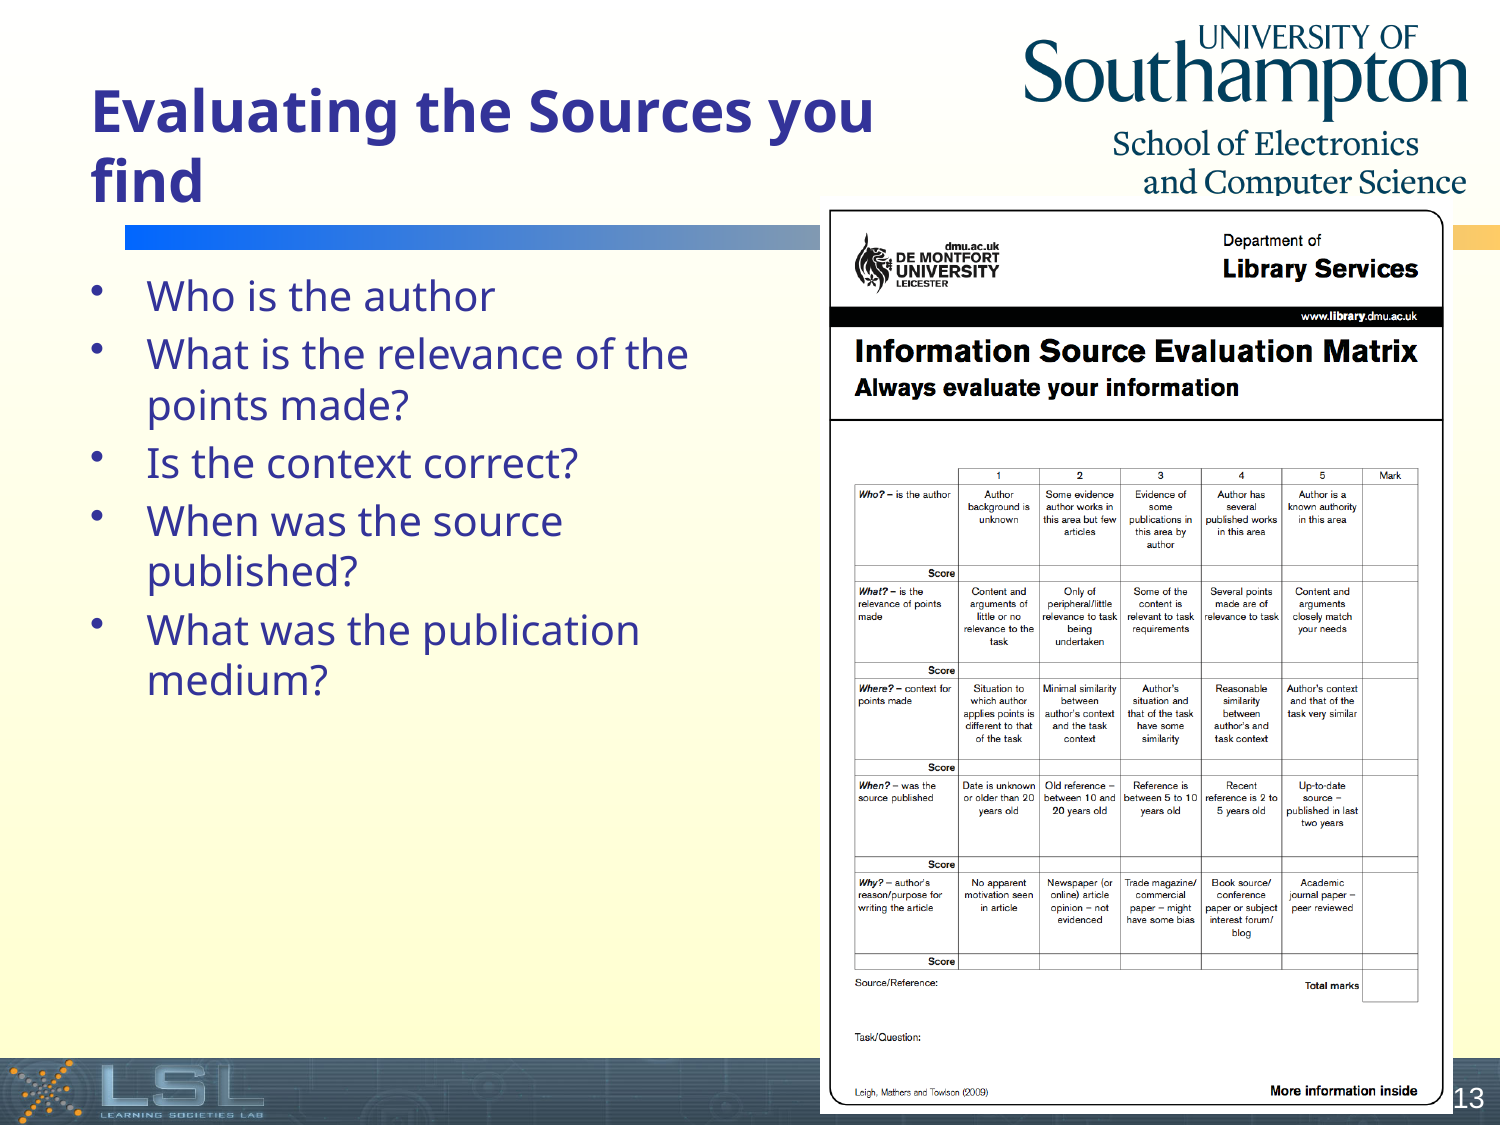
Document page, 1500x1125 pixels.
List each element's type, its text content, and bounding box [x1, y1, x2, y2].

picture [1025, 61, 1053, 98]
picture [0, 24, 1500, 1125]
title Evaluating the Sources you find [74, 49, 1001, 238]
list Who is the author What is the relevance of the points made? Is the context correct? When was the source published? What was the publication medium? [74, 262, 763, 1006]
